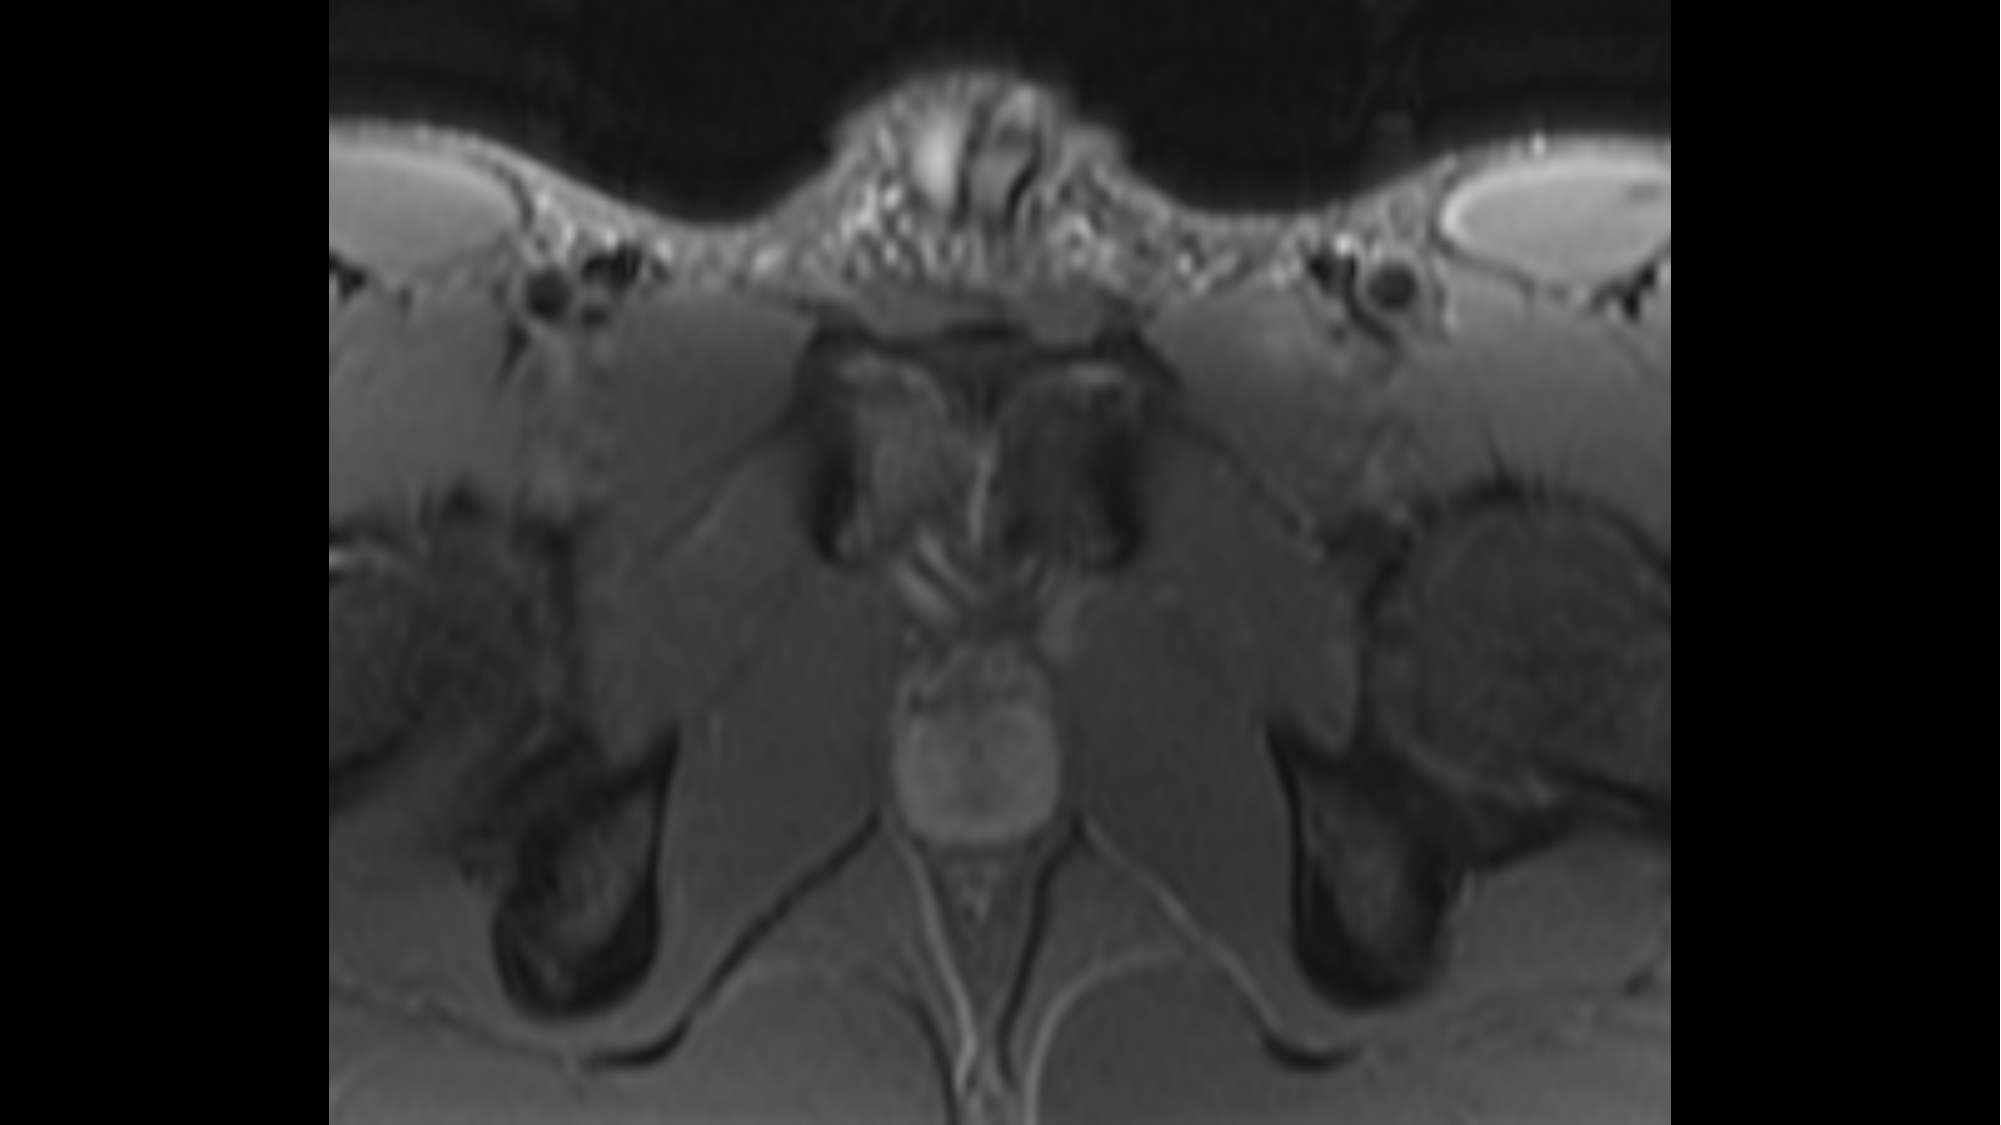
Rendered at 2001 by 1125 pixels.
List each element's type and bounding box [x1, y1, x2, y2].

picture [329, 0, 1671, 1125]
